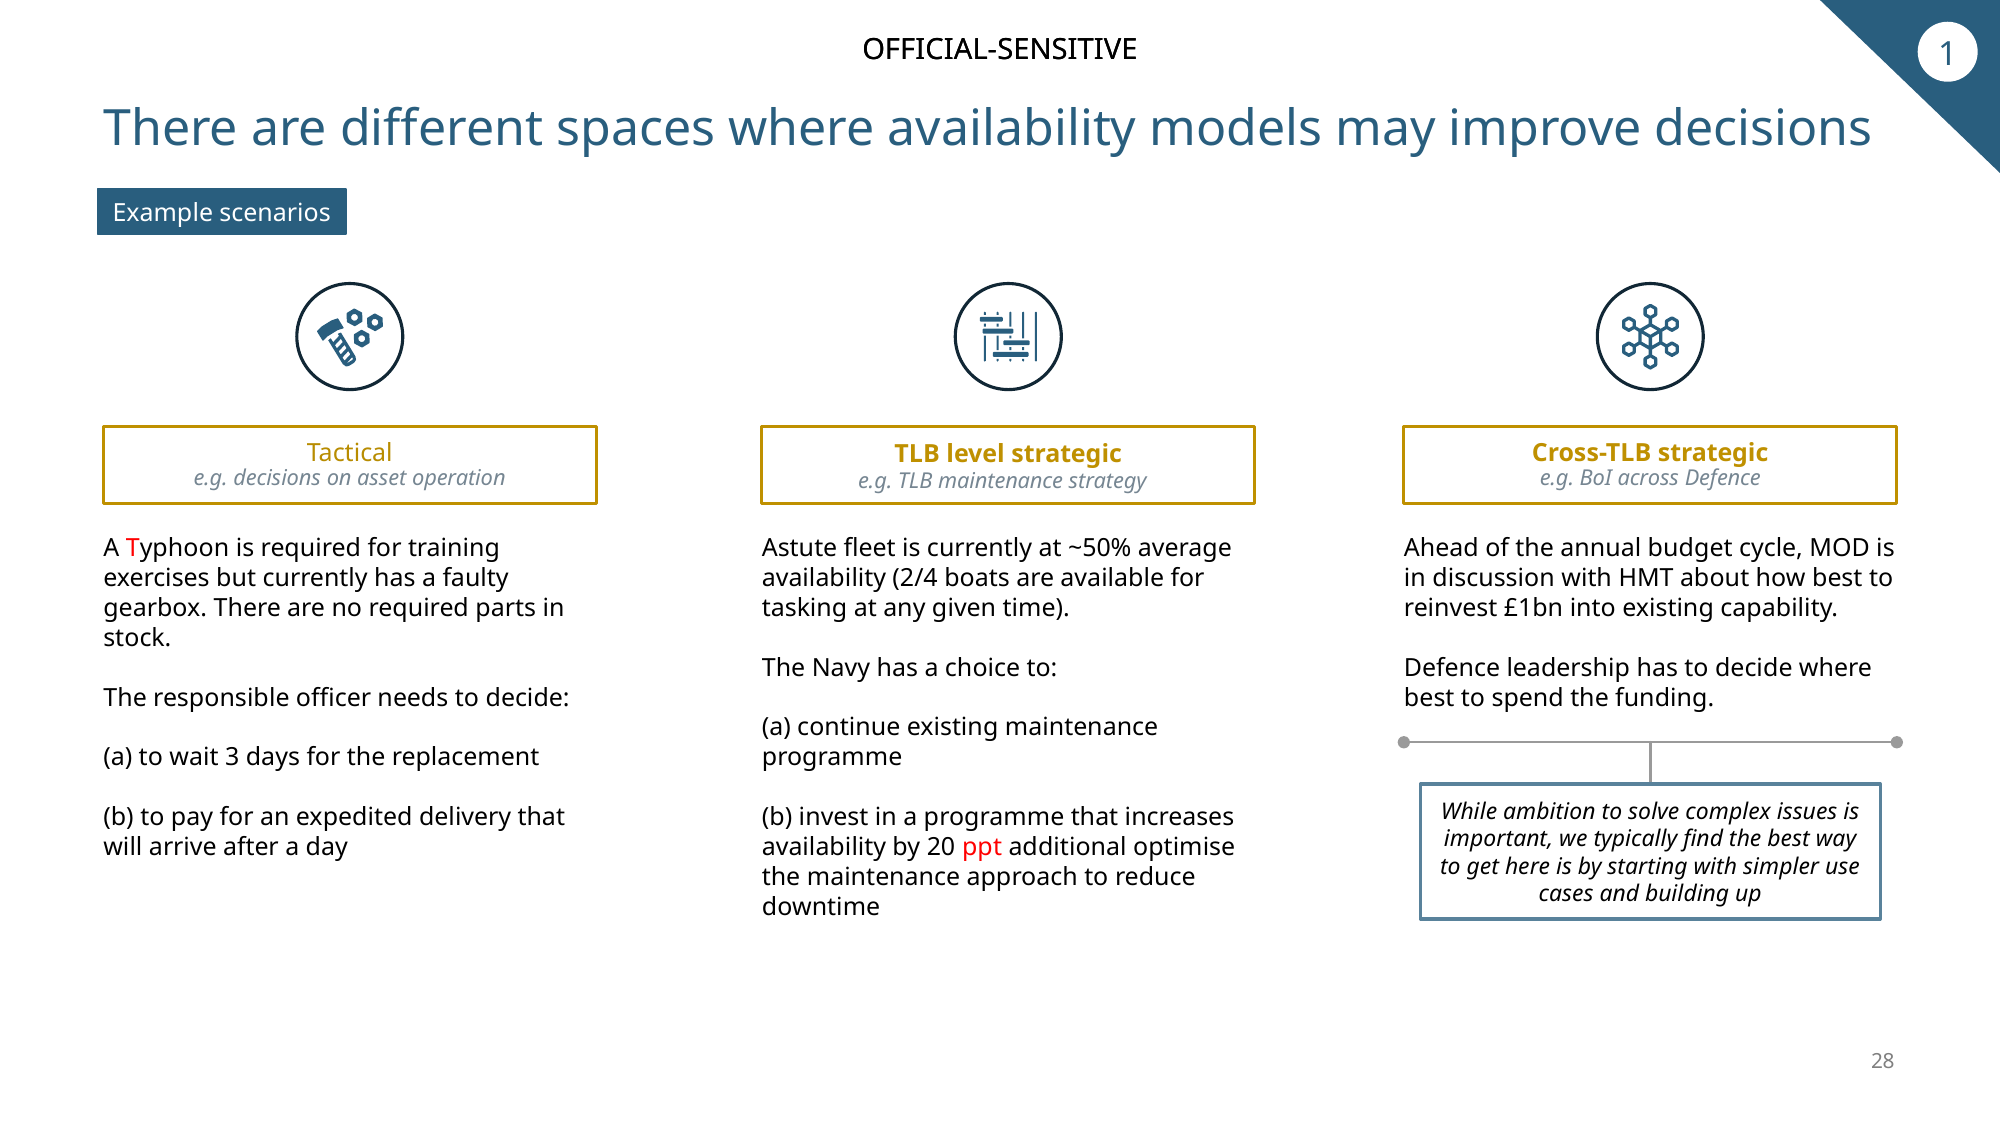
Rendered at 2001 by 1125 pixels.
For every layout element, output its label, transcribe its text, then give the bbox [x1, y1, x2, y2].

text_box Astute fleet is currently at ~50% average availability (2/4 boats are available for tasking at any given time). The Navy has a choice to: (a) continue existing maintenance programme (b) invest in a programme that increases availability by 20 ppt additional optimise the maintenance approach to reduce downtime [761, 530, 1256, 954]
text_box While ambition to solve complex issues is important, we typically find the best way to get here is by starting with simpler use cases and building up [1420, 783, 1881, 919]
text_box Tactical e.g. decisions on asset operation [102, 426, 597, 505]
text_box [1597, 283, 1704, 390]
text_box Example scenarios [97, 188, 347, 235]
text_box TLB level strategic e.g. TLB maintenance strategy [761, 426, 1255, 504]
text_box A Typhoon is required for training exercises but currently has a faulty gearbox. There are no required parts in stock. The responsible officer needs to decide: (a) to wait 3 days for the replacement (b) to pay for an expedited delivery that will arrive after a day [102, 530, 597, 954]
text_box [296, 283, 403, 390]
text_box 1 [1917, 21, 1978, 82]
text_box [955, 283, 1062, 390]
text_box Cross-TLB strategic e.g. BoI across Defence [1403, 426, 1898, 505]
text_box Ahead of the annual budget cycle, MOD is in discussion with HMT about how best to reinvest £1bn into existing capability. Defence leadership has to decide where best to spend the funding. [1403, 743, 1898, 954]
title There are different spaces where availability models may improve decisions [103, 102, 1897, 157]
text_box Ahead of the annual budget cycle, MOD is in discussion with HMT about how best to reinvest £1bn into existing capability. Defence leadership has to decide where best to spend the funding. [1403, 530, 1898, 741]
text_box [1819, 0, 2000, 174]
